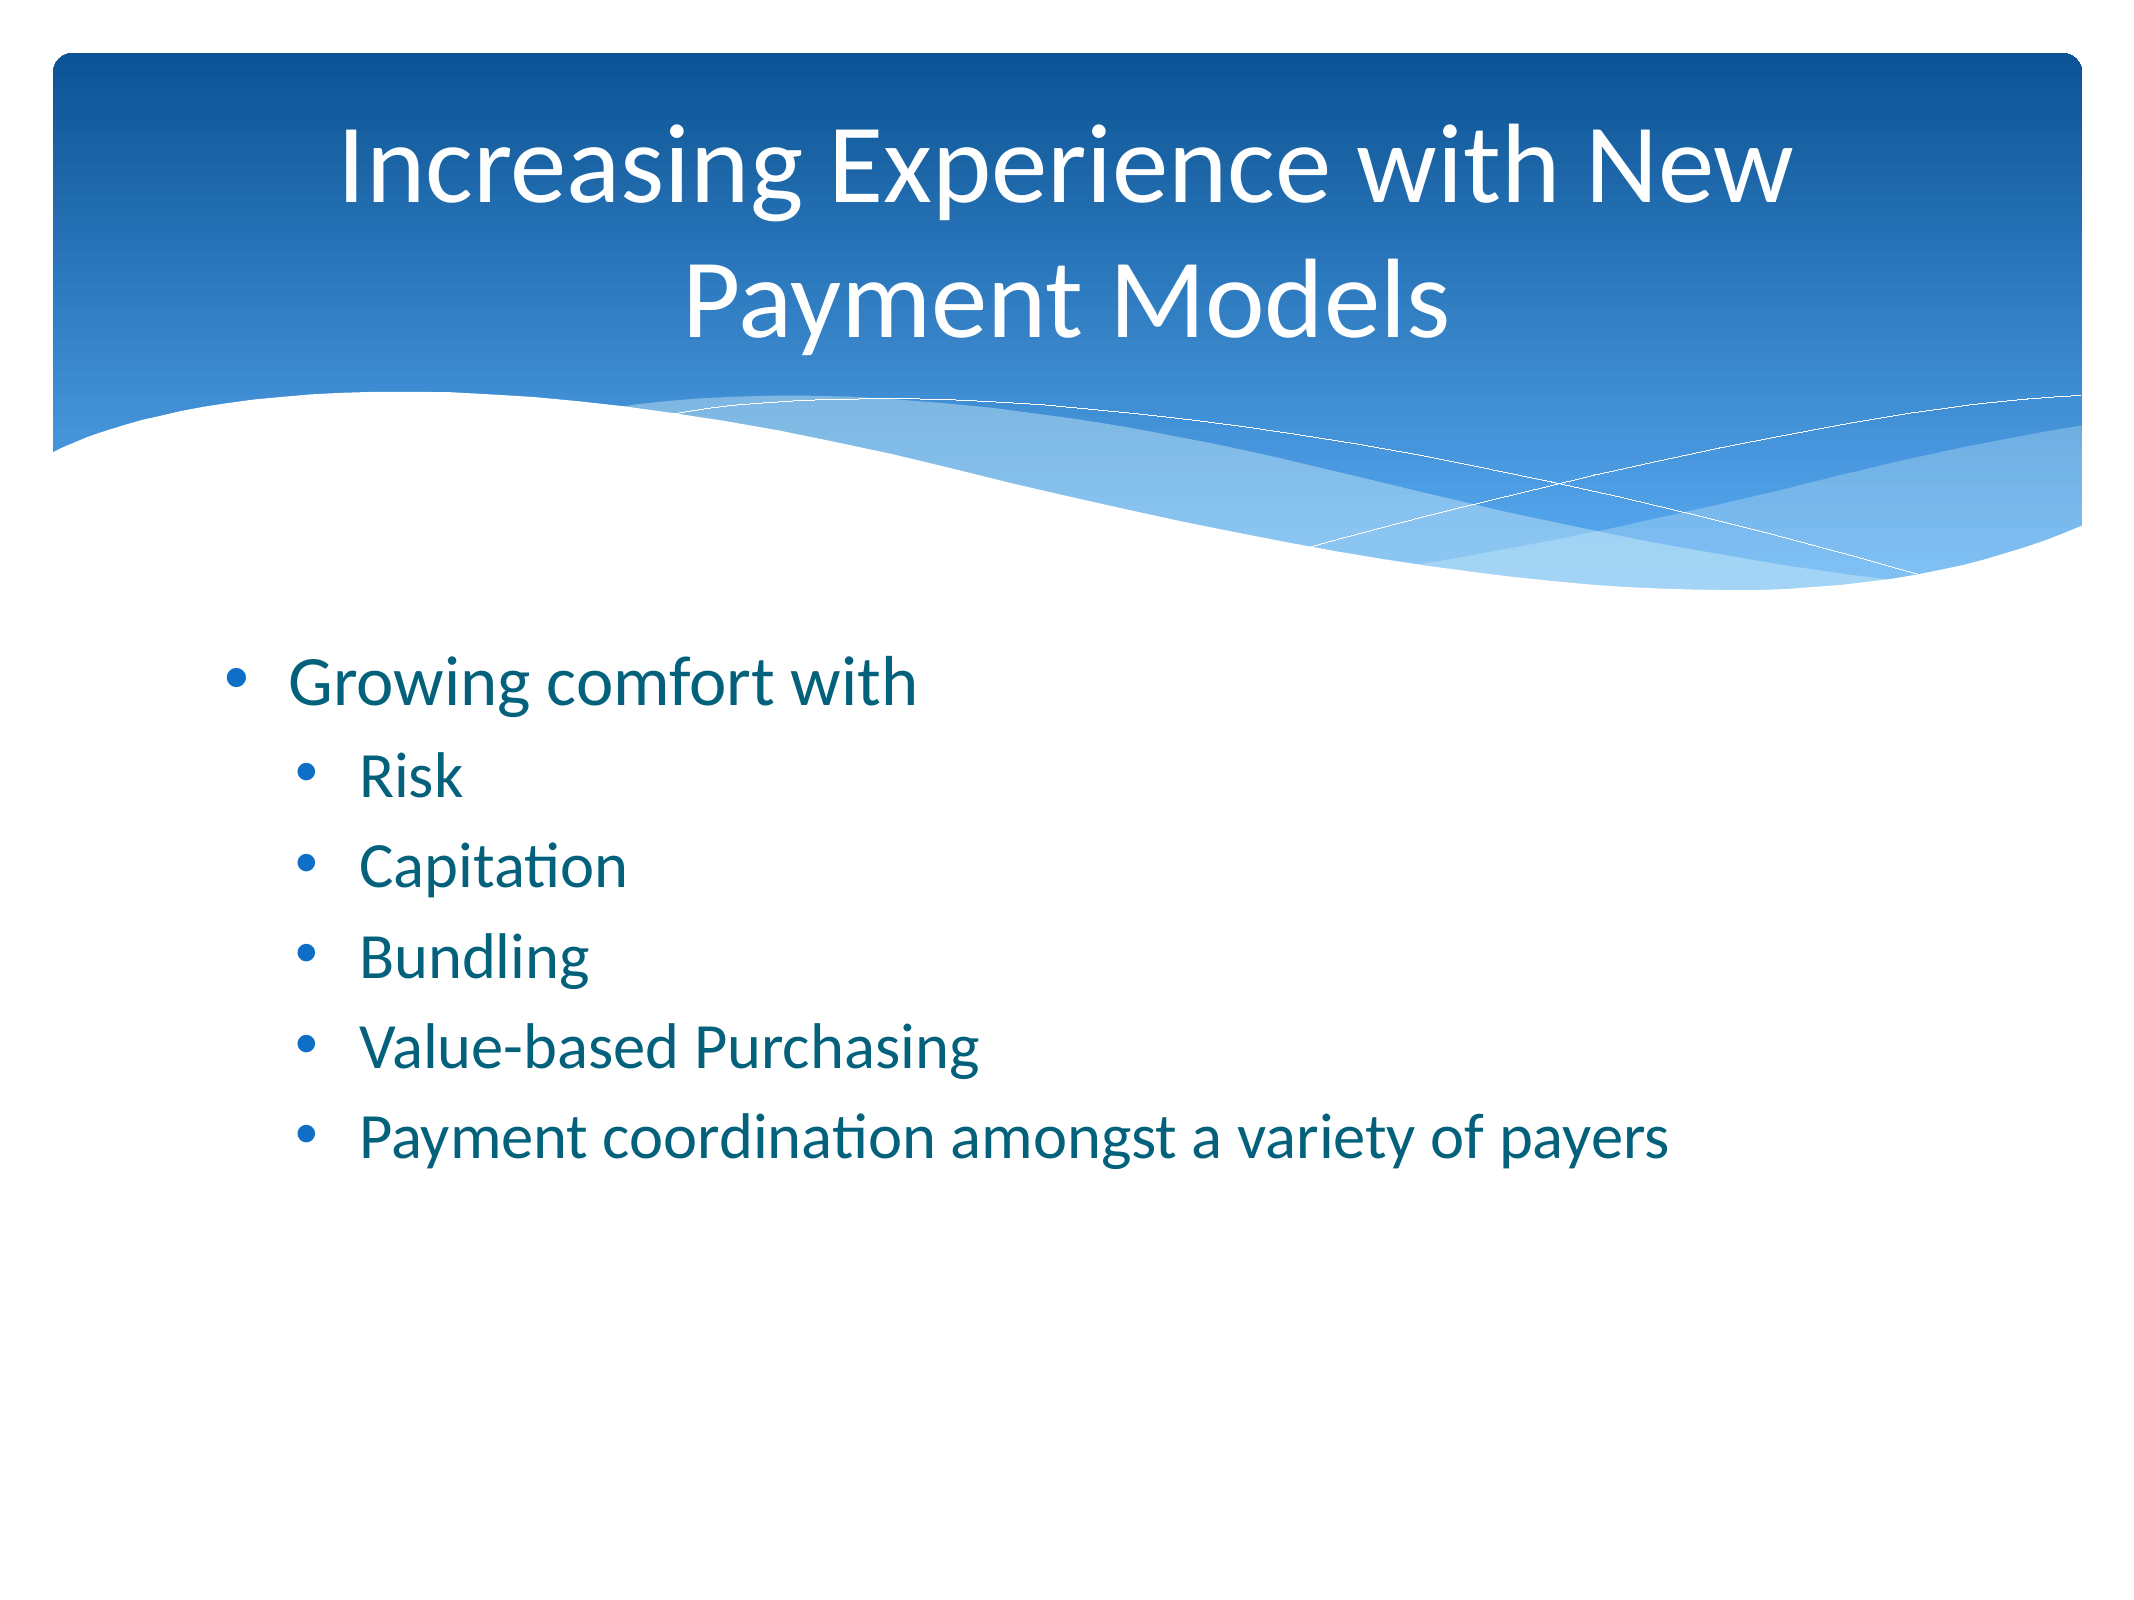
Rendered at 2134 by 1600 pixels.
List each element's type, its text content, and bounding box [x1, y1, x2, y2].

list Growing comfort with Risk Capitation Bundling Value-based Purchasing Payment coordination amongst a variety of payers [203, 624, 1932, 1430]
title Increasing Experience with New Payment Models [106, 78, 2027, 372]
